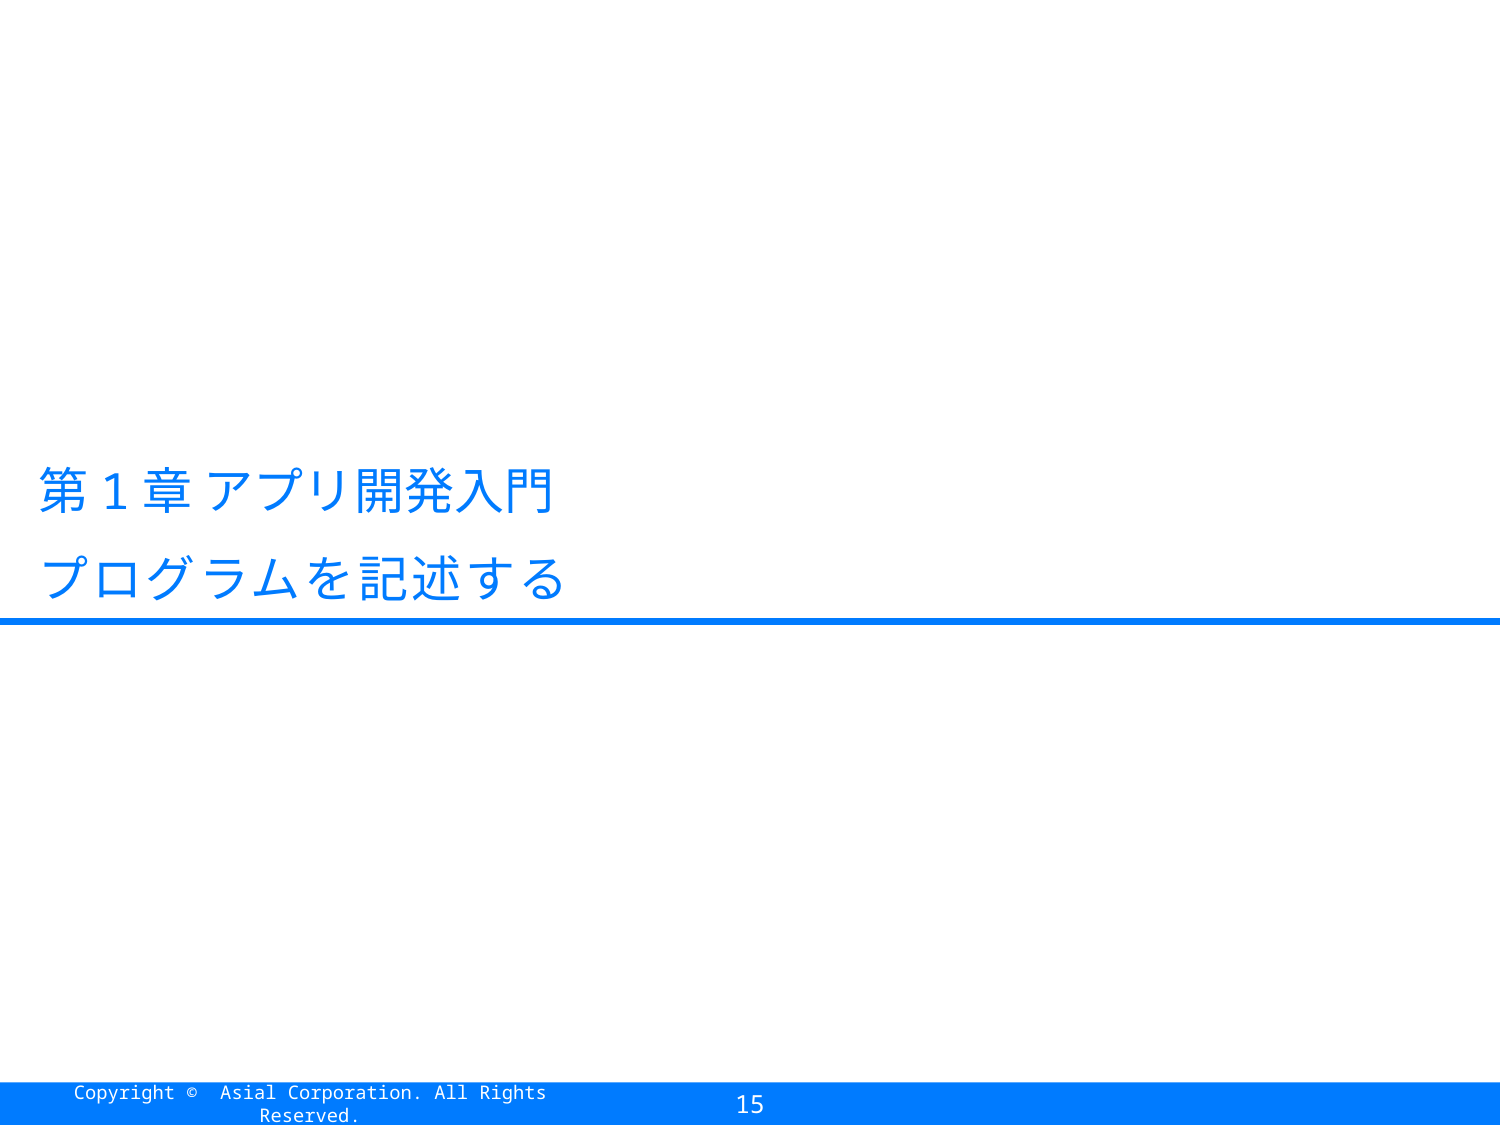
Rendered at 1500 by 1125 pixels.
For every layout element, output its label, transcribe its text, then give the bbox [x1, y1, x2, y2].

title プログラムを記述する [23, 538, 1500, 616]
slide_number 15 [581, 1075, 919, 1125]
list 第1章 アプリ開発入門 [23, 444, 1500, 536]
